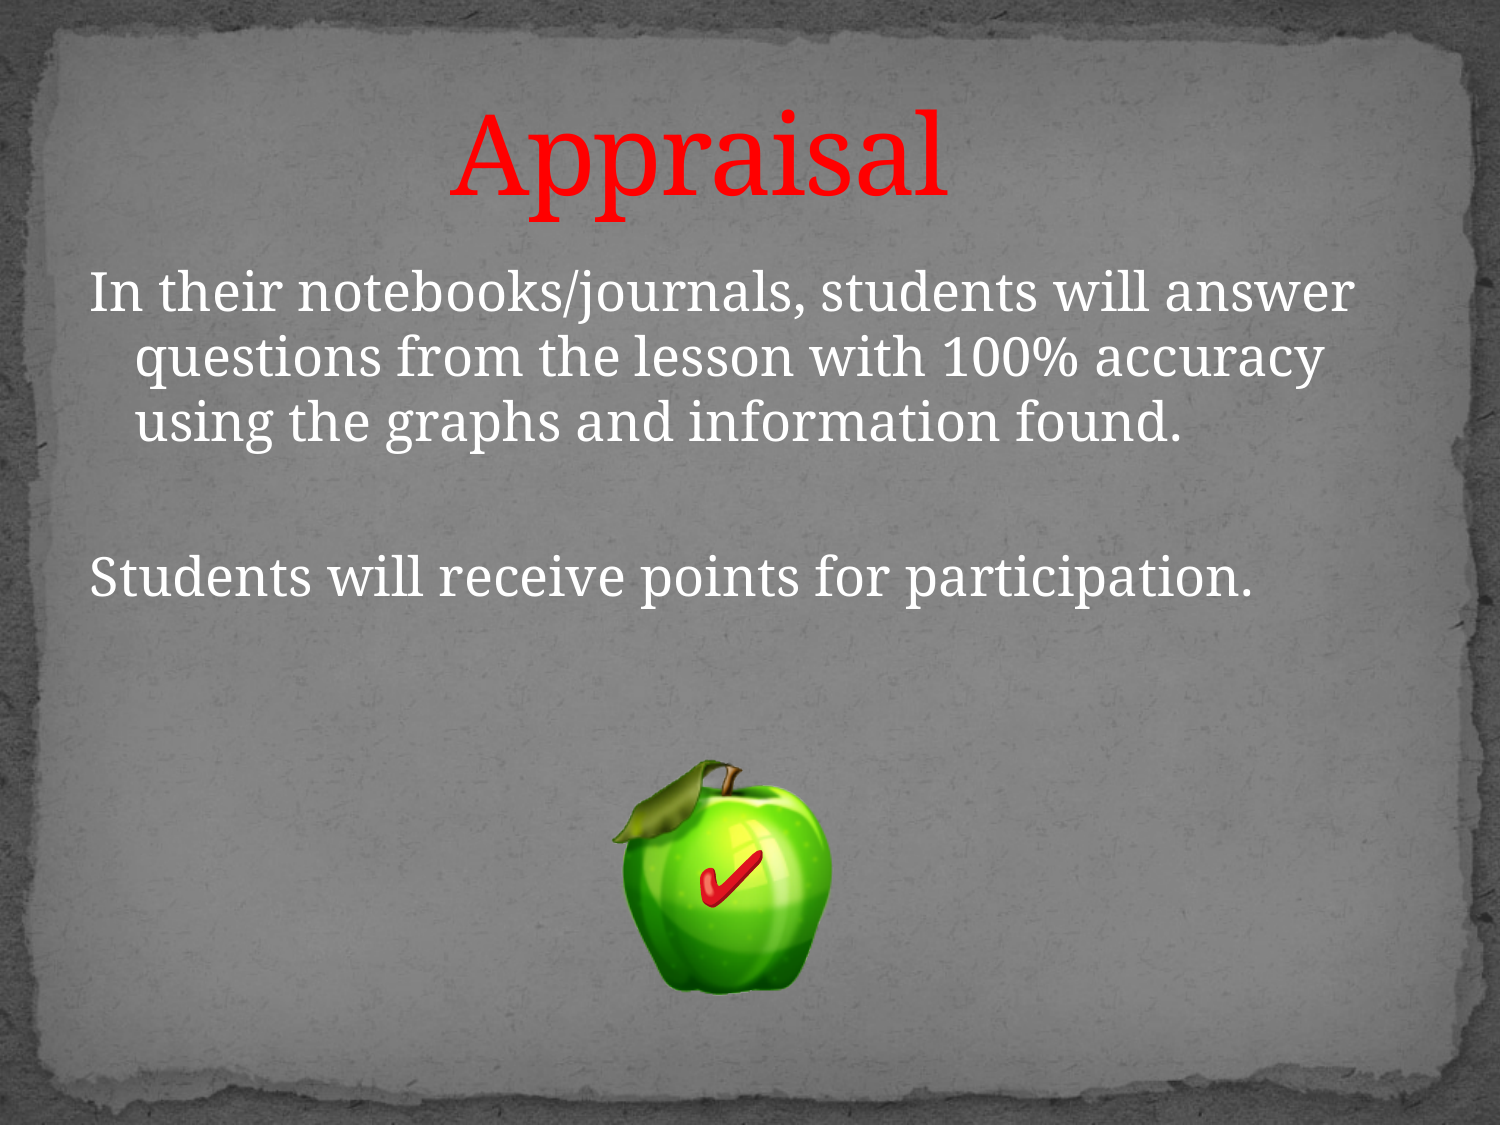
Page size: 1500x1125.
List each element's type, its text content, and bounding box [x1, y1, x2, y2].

picture [575, 737, 857, 1019]
title Appraisal [74, 24, 1425, 225]
list In their notebooks/journals, students will answer questions from the lesson with 100% accuracy using the graphs and information found. Students will receive points for participation. [75, 249, 1425, 1000]
